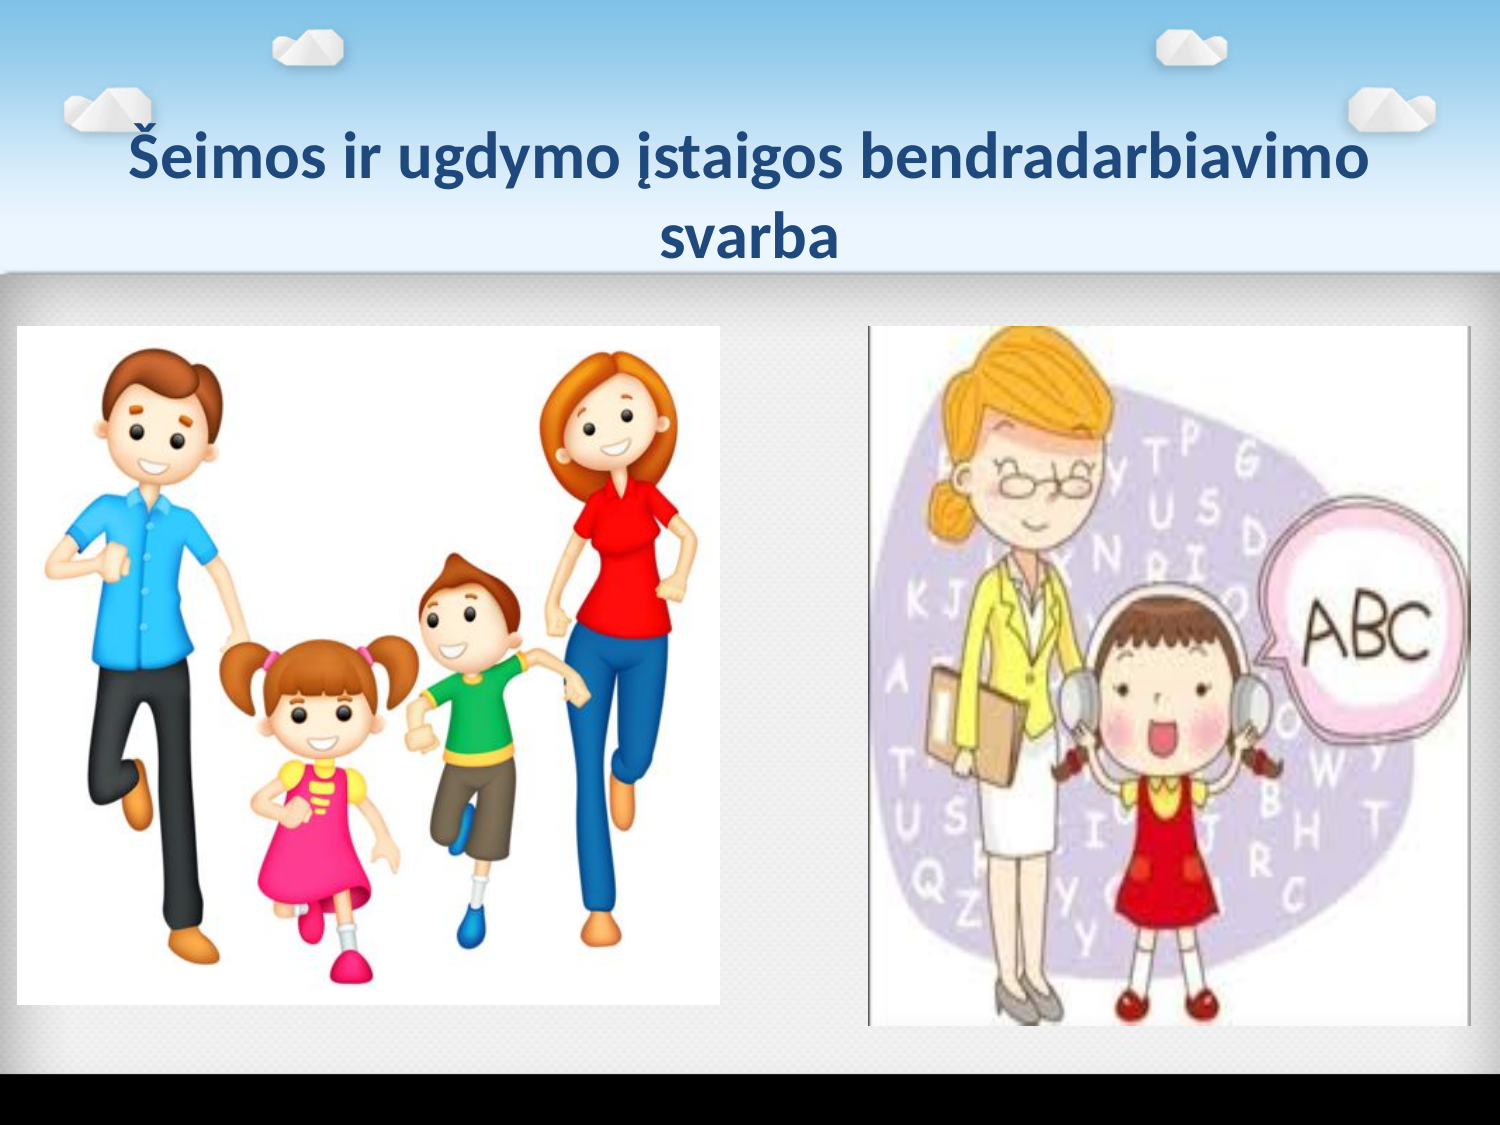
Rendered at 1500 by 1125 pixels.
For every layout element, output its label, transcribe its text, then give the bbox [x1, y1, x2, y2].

list [75, 262, 1425, 1005]
title Šeimos ir ugdymo įstaigos bendradarbiavimo svarba [75, 45, 1425, 262]
picture [0, 0, 1500, 1125]
